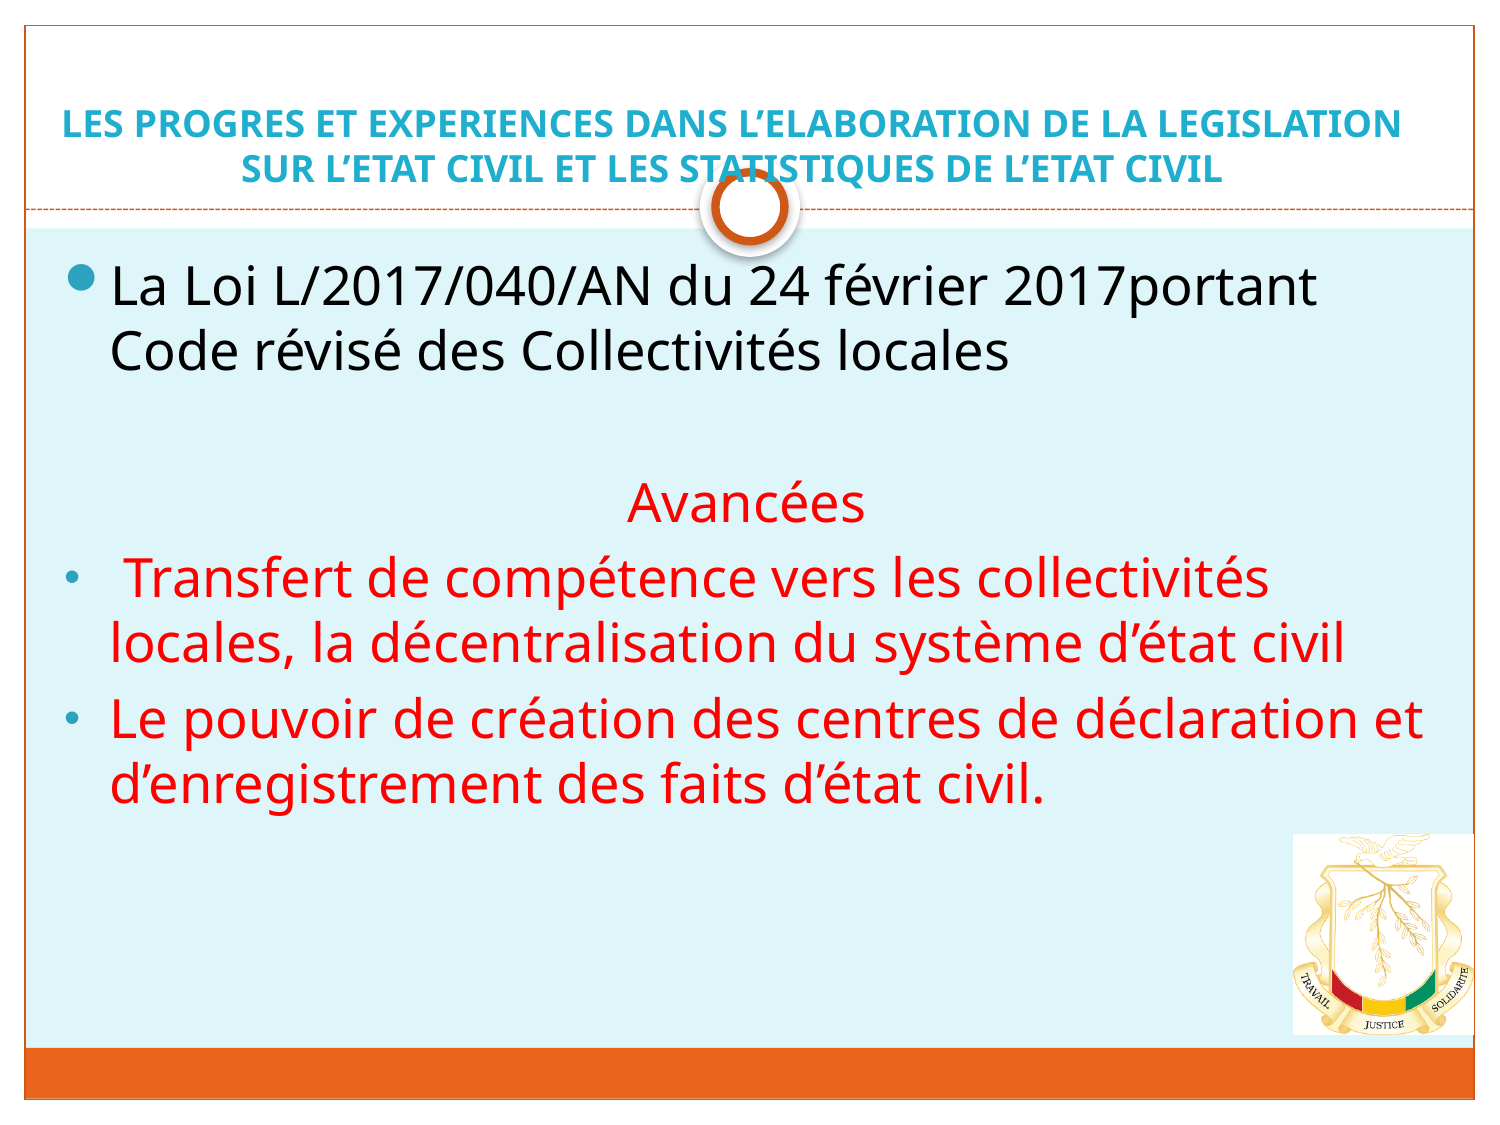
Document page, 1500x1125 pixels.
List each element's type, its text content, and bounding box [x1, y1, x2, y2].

title LES PROGRES ET EXPERIENCES DANS L’ELABORATION DE LA LEGISLATION SUR L’ETAT CIVIL ET LES STATISTIQUES DE L’ETAT CIVIL [29, 19, 1436, 243]
list La Loi L/2017/040/AN du 24 février 2017portant Code révisé des Collectivités locales Avancées Transfert de compétence vers les collectivités locales, la décentralisation du système d’état civil Le pouvoir de création des centres de déclaration et d’enregistrement des faits d’état civil. [49, 243, 1445, 1001]
picture [1293, 833, 1474, 1036]
